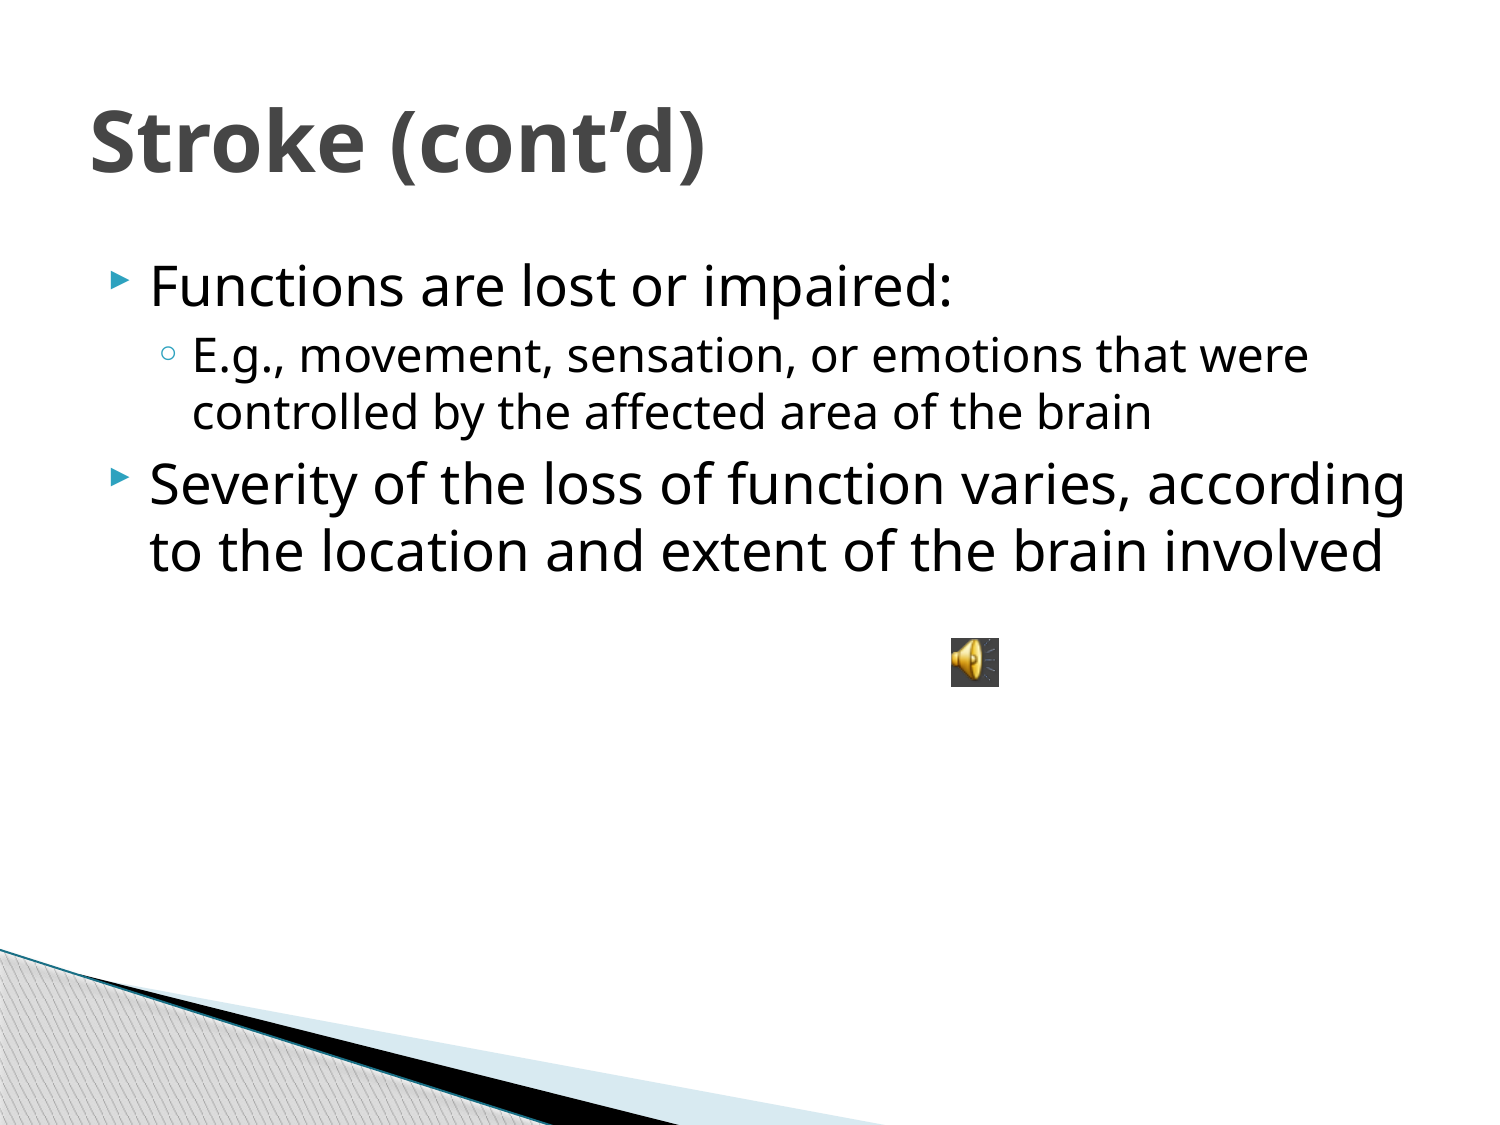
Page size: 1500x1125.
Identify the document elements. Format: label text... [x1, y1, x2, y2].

title Stroke (cont’d) [75, 45, 1425, 233]
picture [949, 637, 1001, 688]
list Functions are lost or impaired: E.g., movement, sensation, or emotions that were controlled by the affected area of the brain Severity of the loss of function varies, according to the location and extent of the brain involved [75, 243, 1425, 986]
